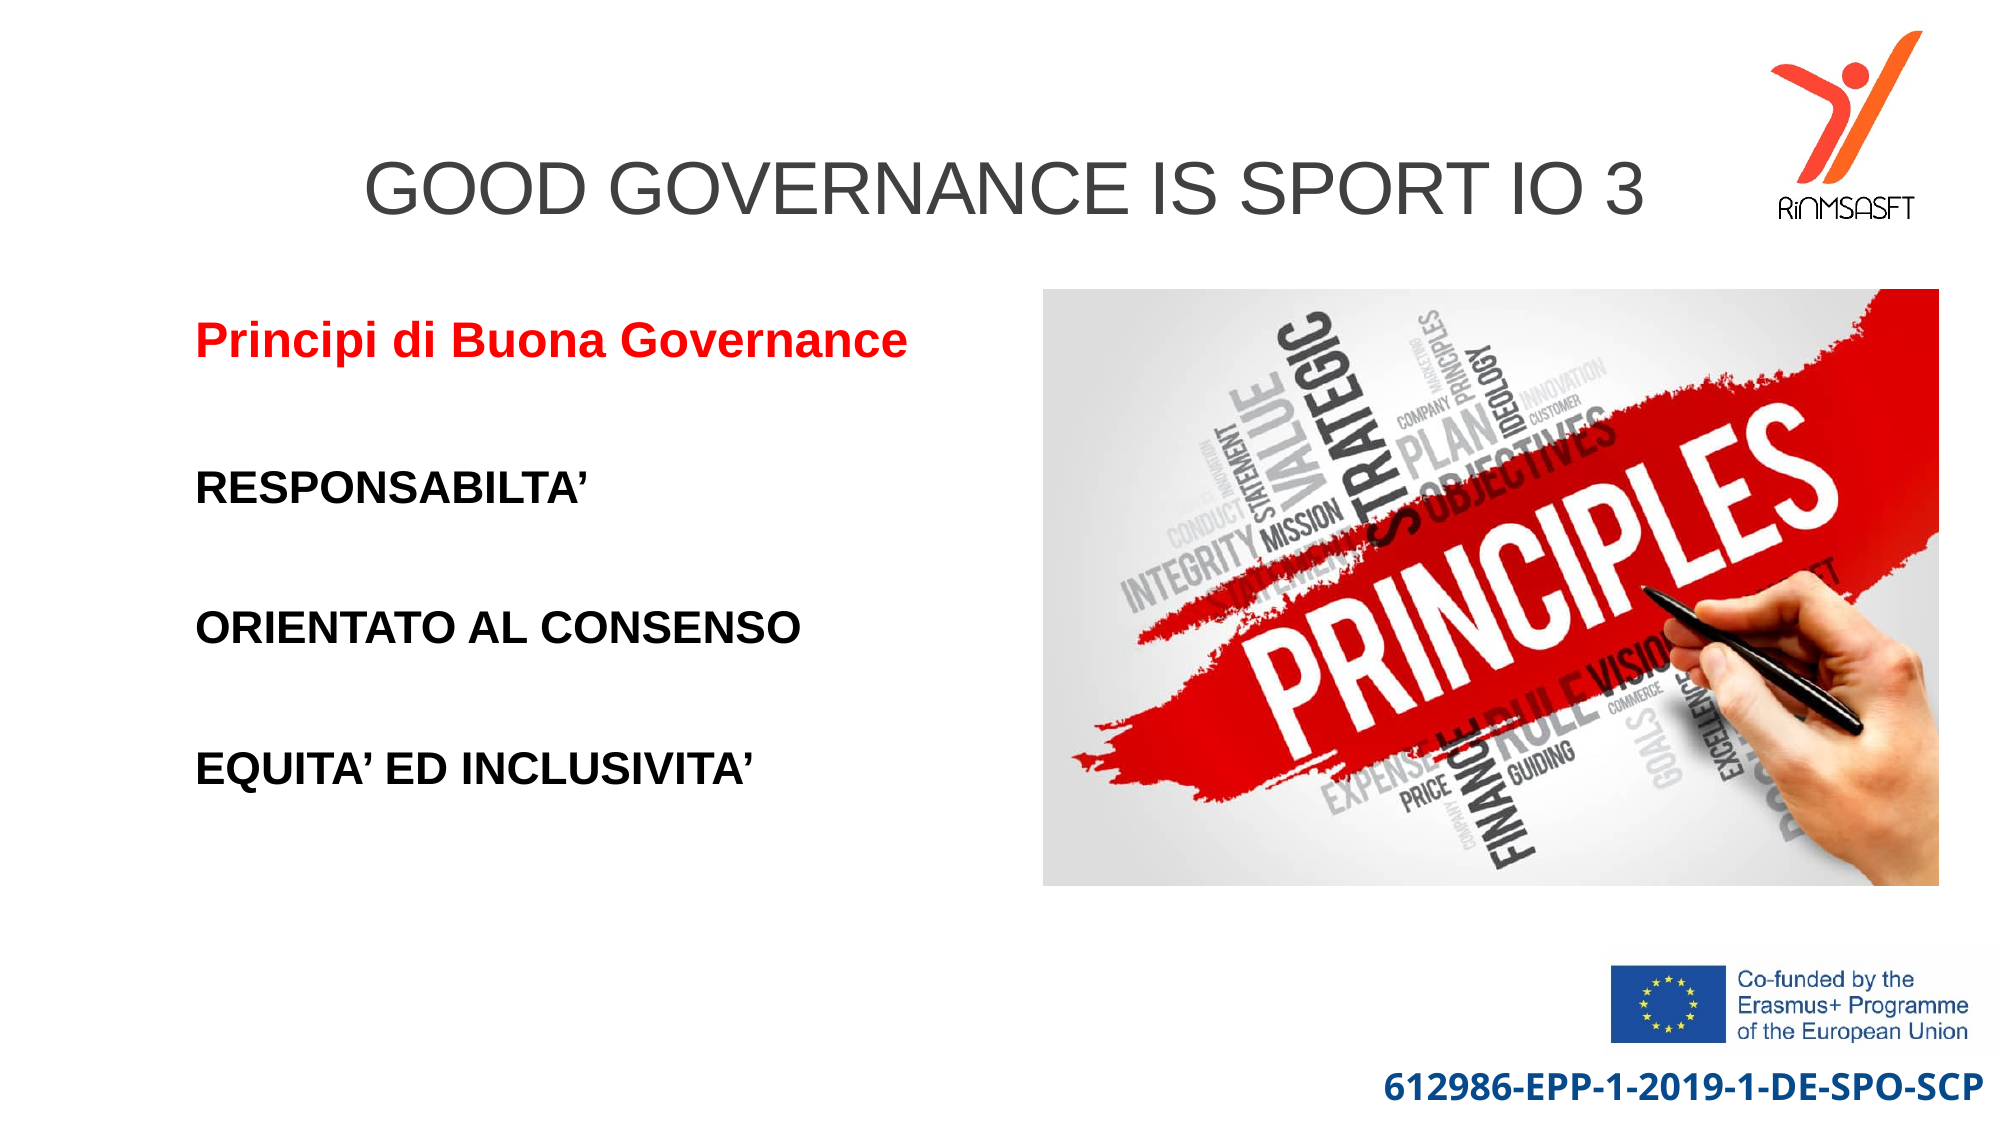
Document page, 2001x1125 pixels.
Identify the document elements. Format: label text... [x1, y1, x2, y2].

picture [1043, 0, 1994, 886]
picture [1603, 948, 2000, 1056]
text_box Principi di Buona Governance RESPONSABILTA’ ORIENTATO AL CONSENSO EQUITA’ ED INCLUSIVITA’ [180, 293, 1908, 969]
text_box Good Governance is Sport IO 3 [179, 69, 1699, 294]
text_box 612986-EPP-1-2019-1-DE-SPO-SCP [1368, 1055, 2000, 1116]
